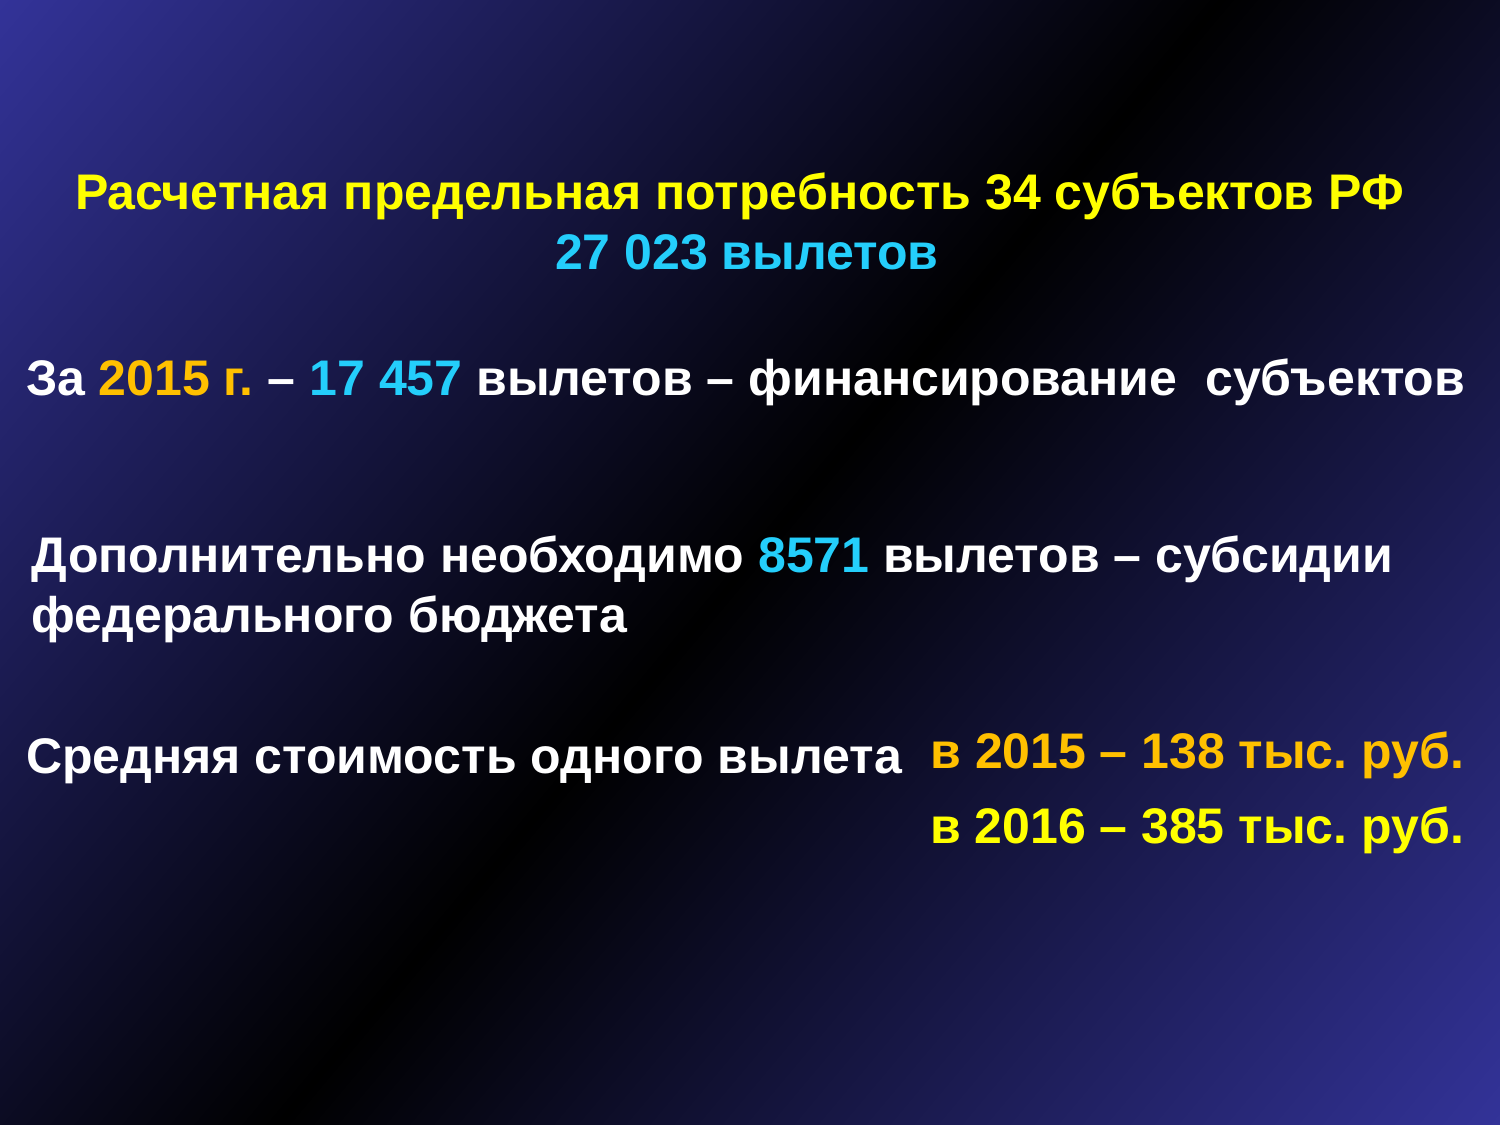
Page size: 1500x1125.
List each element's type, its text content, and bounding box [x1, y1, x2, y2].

text_box Средняя стоимость одного вылета [11, 715, 1495, 791]
text_box За 2015 г. – 17 457 вылетов – финансирование субъектов [11, 338, 1494, 473]
table_cell в 2016 – 385 тыс. руб. [915, 791, 1500, 866]
text_box Дополнительно необходимо 8571 вылетов – субсидии федерального бюджета [17, 515, 1500, 650]
table_header в 2015 – 138 тыс. руб. [915, 716, 1500, 791]
title Расчетная предельная потребность 34 субъектов РФ 27 023 вылетов [0, 125, 1495, 314]
